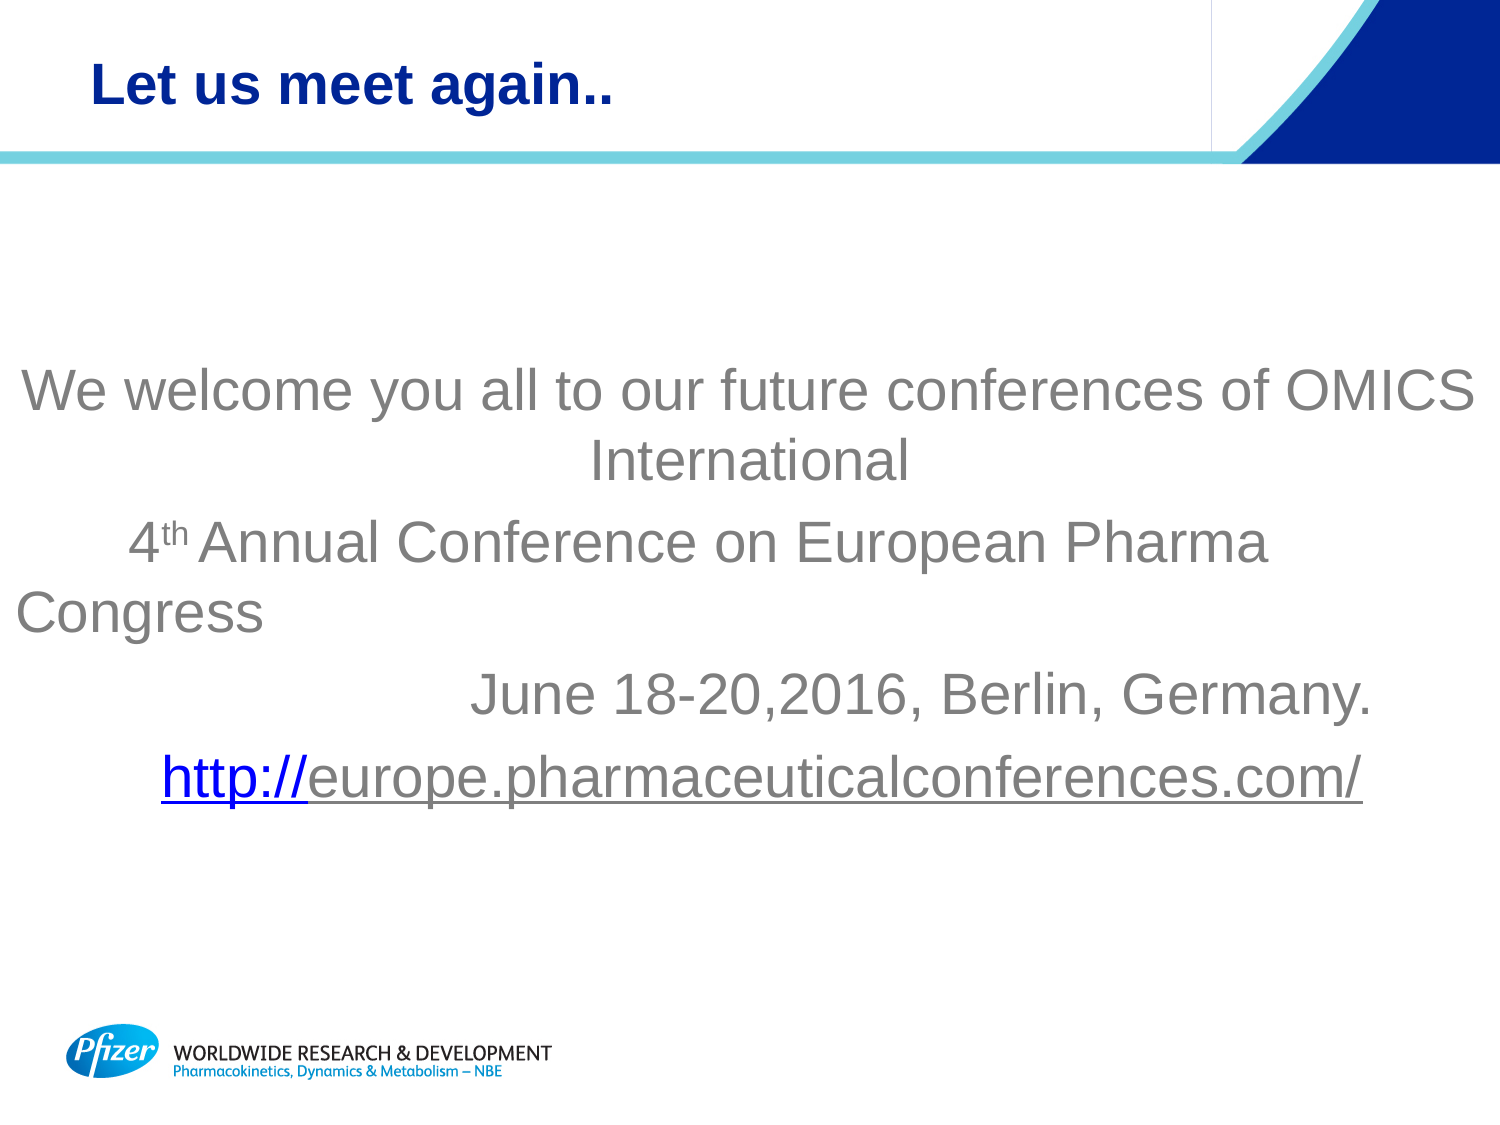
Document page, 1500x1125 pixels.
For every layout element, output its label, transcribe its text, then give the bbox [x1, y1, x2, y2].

list We welcome you all to our future conferences of OMICS International 4th Annual Conference on European Pharma Congress June 18-20,2016, Berlin, Germany. http://europe.pharmaceuticalconferences.com/ [0, 262, 1500, 1006]
picture [0, 0, 1500, 262]
title Let us meet again.. [74, 24, 1226, 138]
picture [0, 1006, 1500, 1125]
